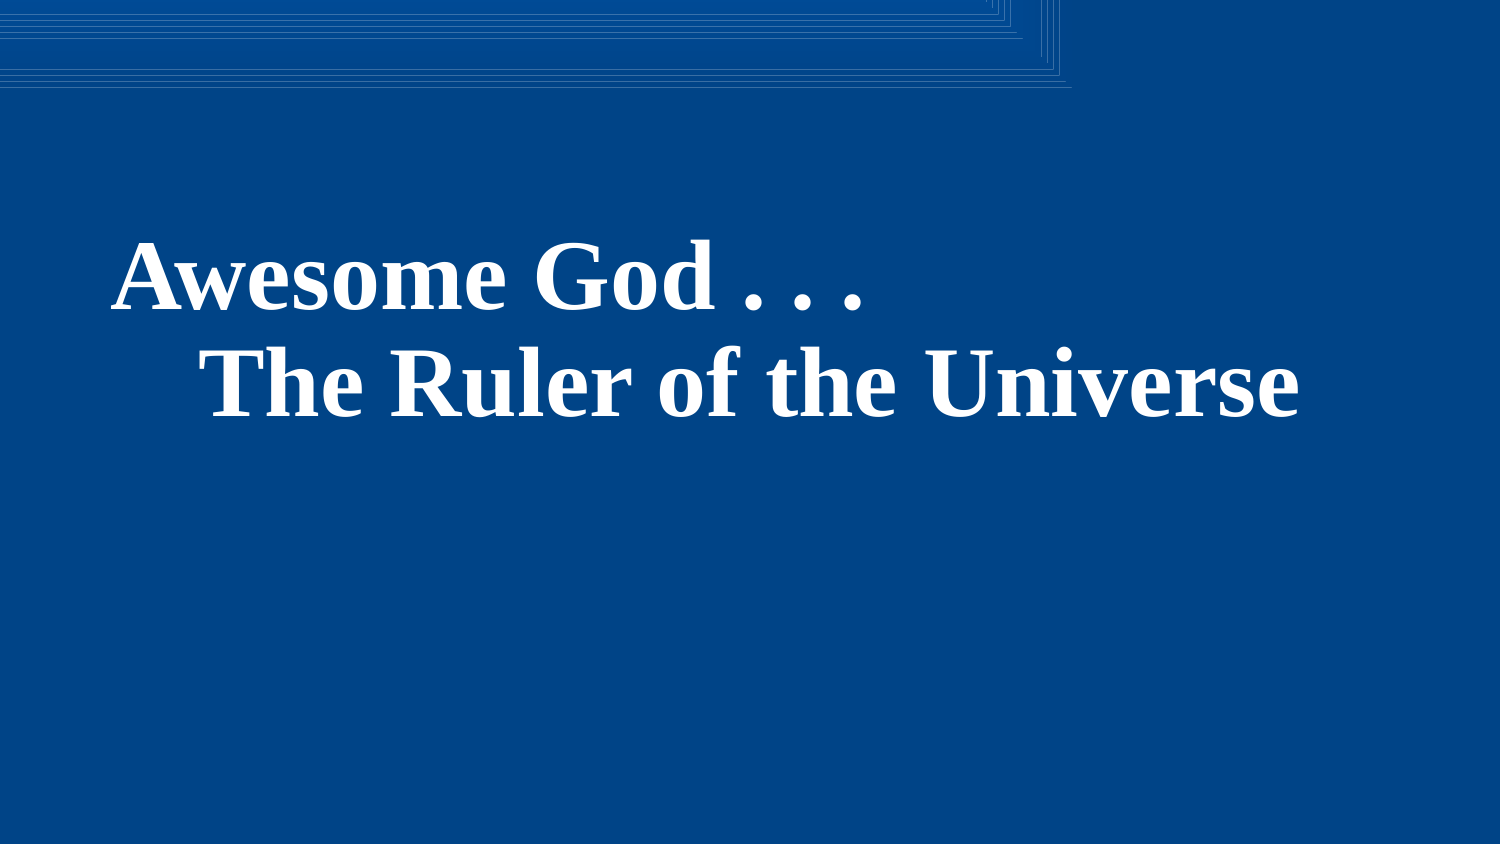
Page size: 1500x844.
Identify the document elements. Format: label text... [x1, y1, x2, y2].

text_box Awesome God . . . [0, 201, 1496, 309]
text_box The Ruler of the Universe [0, 309, 1500, 445]
